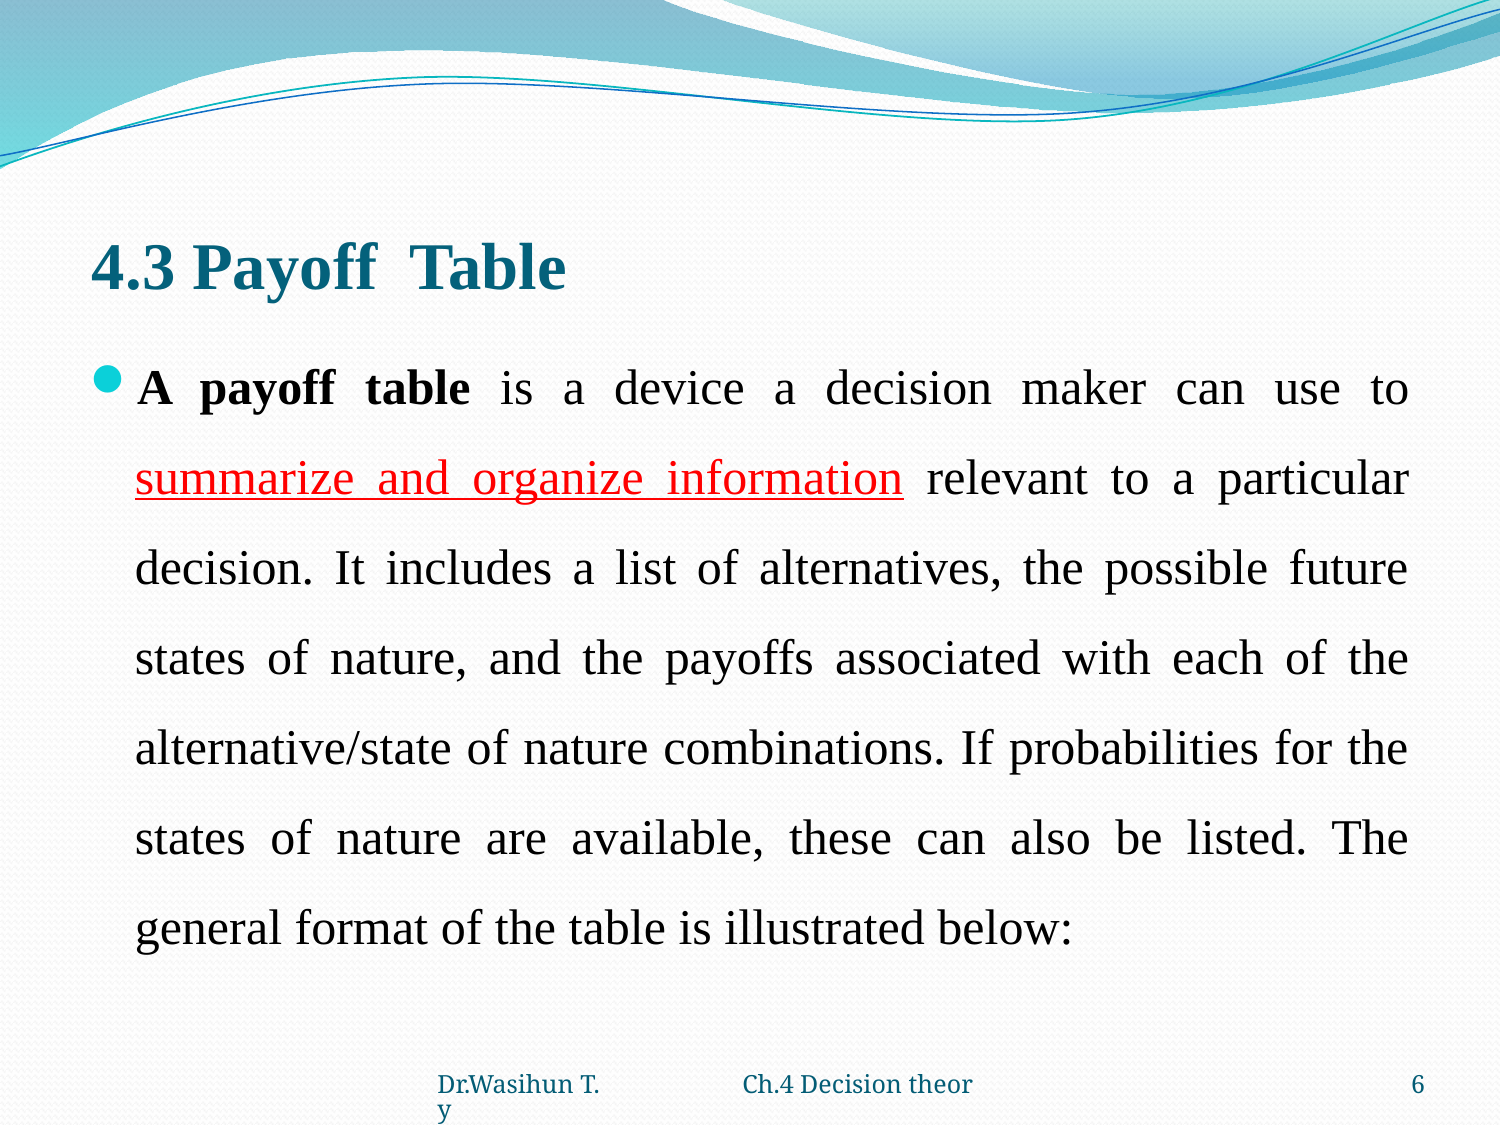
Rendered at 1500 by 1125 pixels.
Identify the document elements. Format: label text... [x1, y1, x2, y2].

list A payoff table is a device a decision maker can use to summarize and organize information relevant to a particular decision. It includes a list of alternatives, the possible future states of nature, and the payoffs associated with each of the alternative/state of nature combinations. If probabilities for the states of nature are available, these can also be listed. The general format of the table is illustrated below: [75, 317, 1425, 1038]
title 4.3 Payoff Table [75, 115, 1425, 303]
slide_number 6 [1299, 1042, 1425, 1103]
footer Dr.Wasihun T. Ch.4 Decision theory [437, 1042, 988, 1103]
